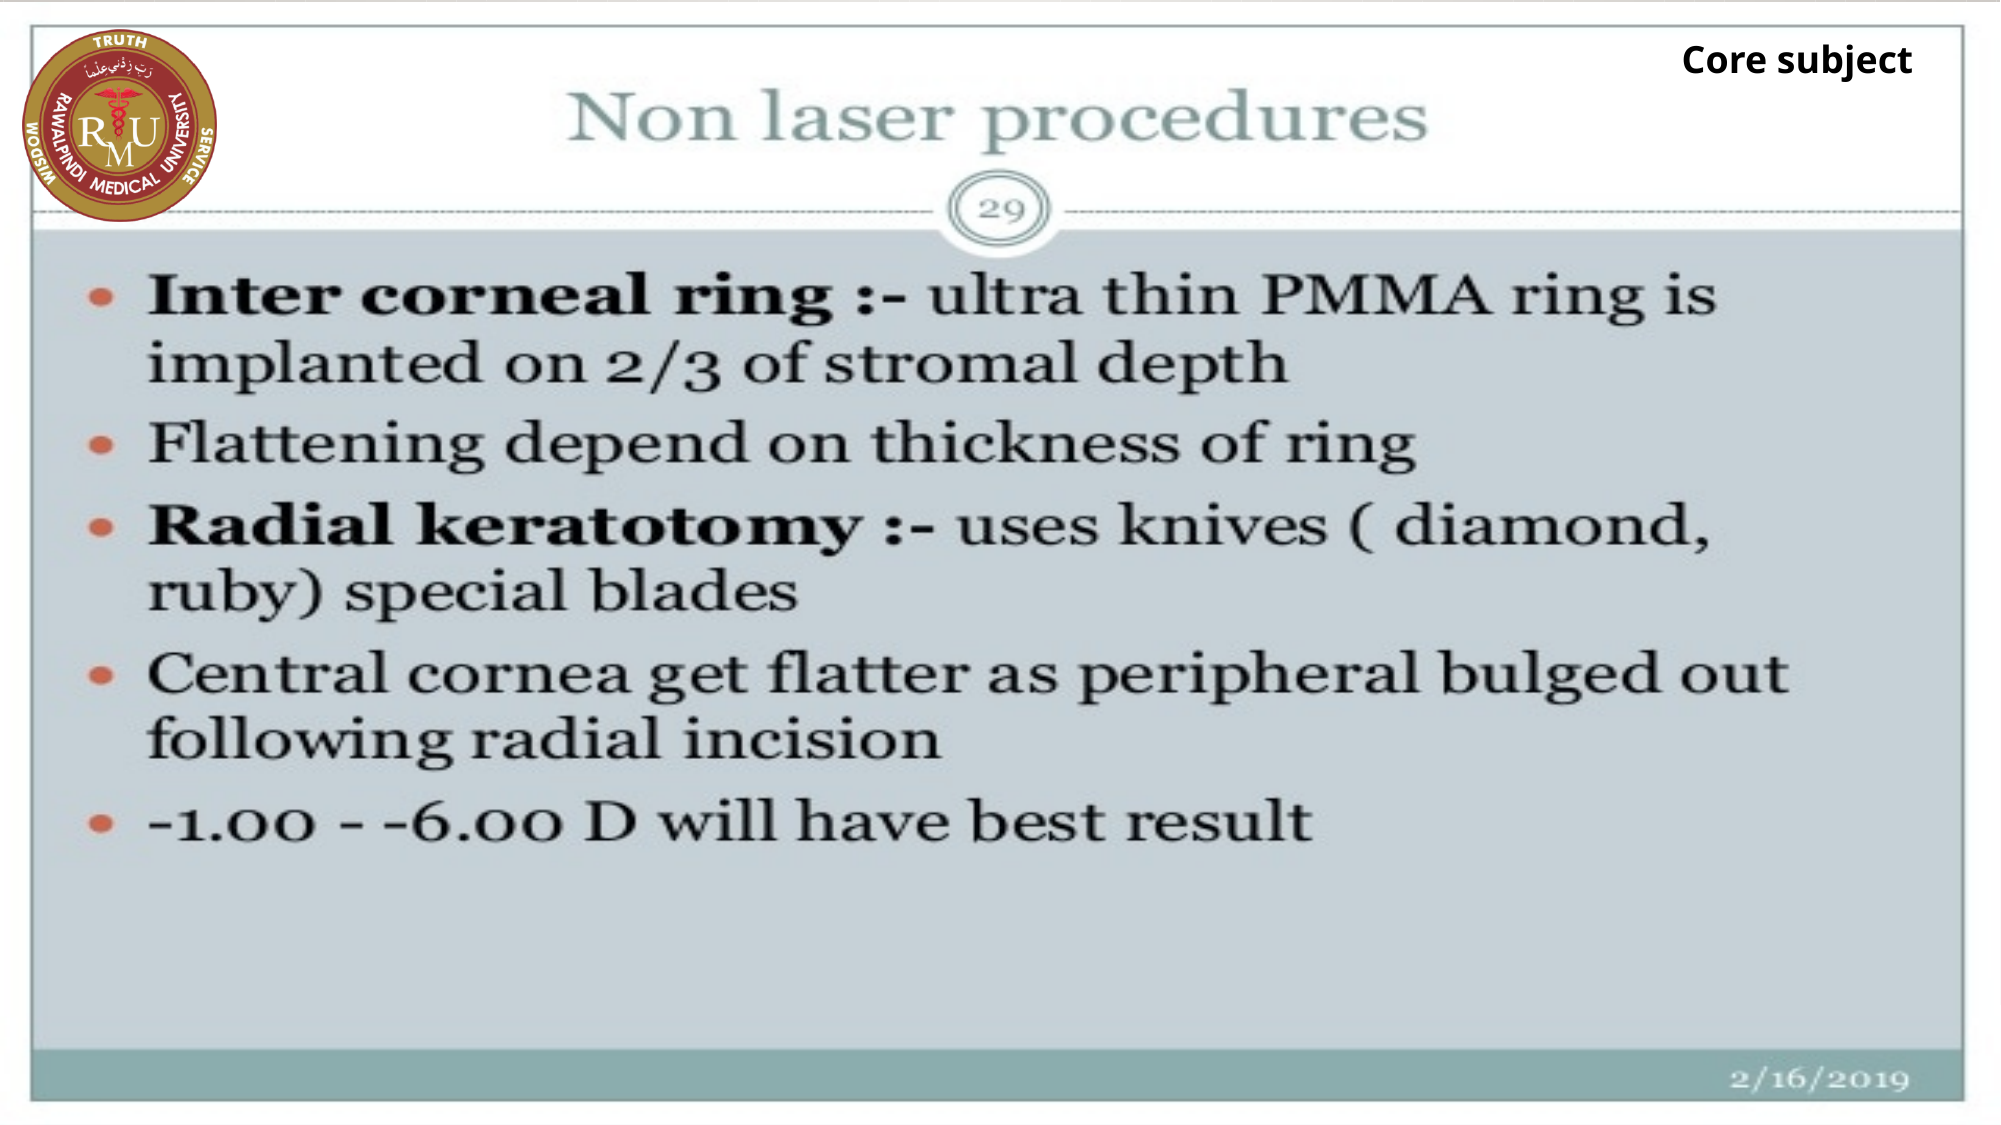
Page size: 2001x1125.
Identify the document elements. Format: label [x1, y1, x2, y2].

picture [22, 28, 217, 222]
list [0, 1, 2000, 1125]
